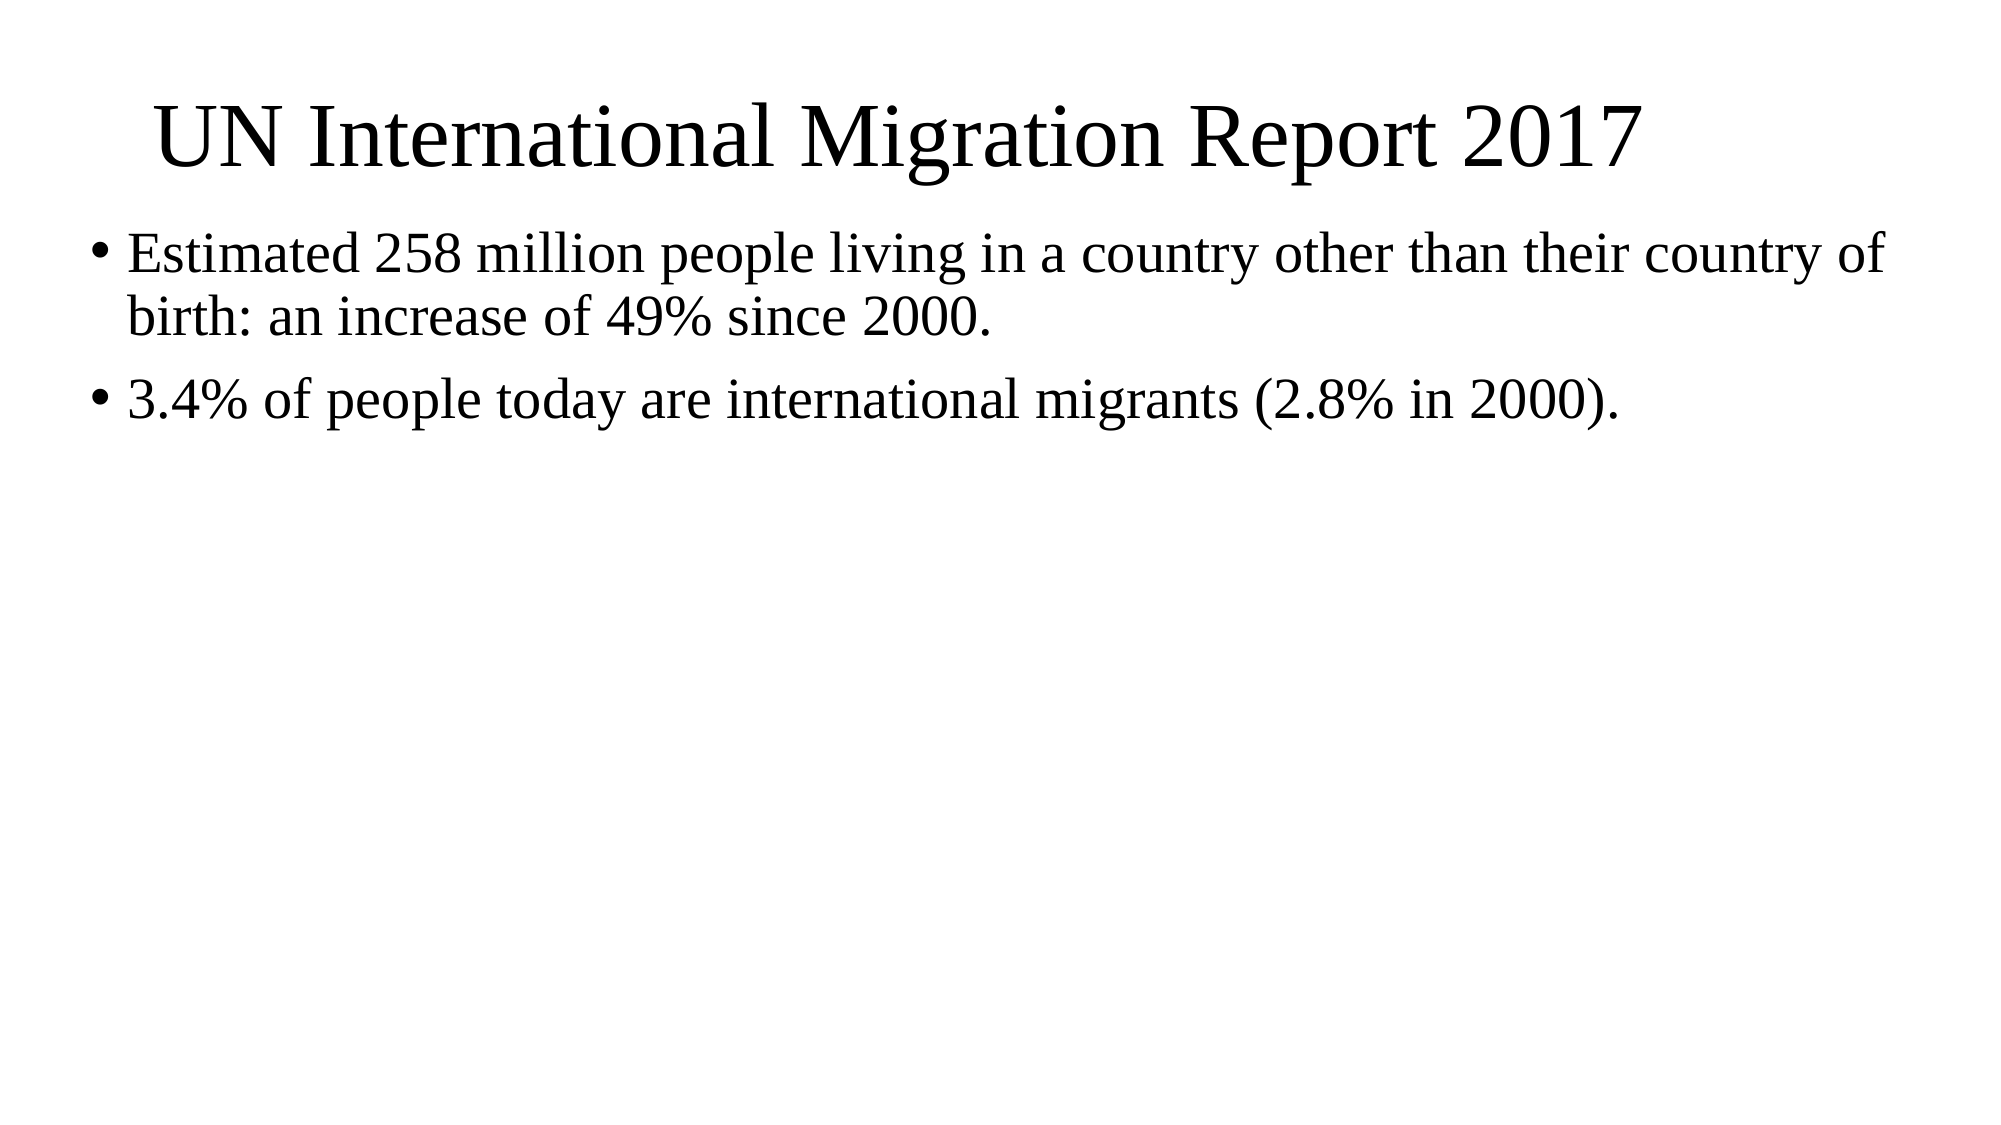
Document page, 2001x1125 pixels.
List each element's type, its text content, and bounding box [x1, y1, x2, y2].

title UN International Migration Report 2017 [137, 59, 1863, 214]
list Estimated 258 million people living in a country other than their country of birth: an increase of 49% since 2000. 3.4% of people today are international migrants (2.8% in 2000). [75, 214, 1916, 1059]
